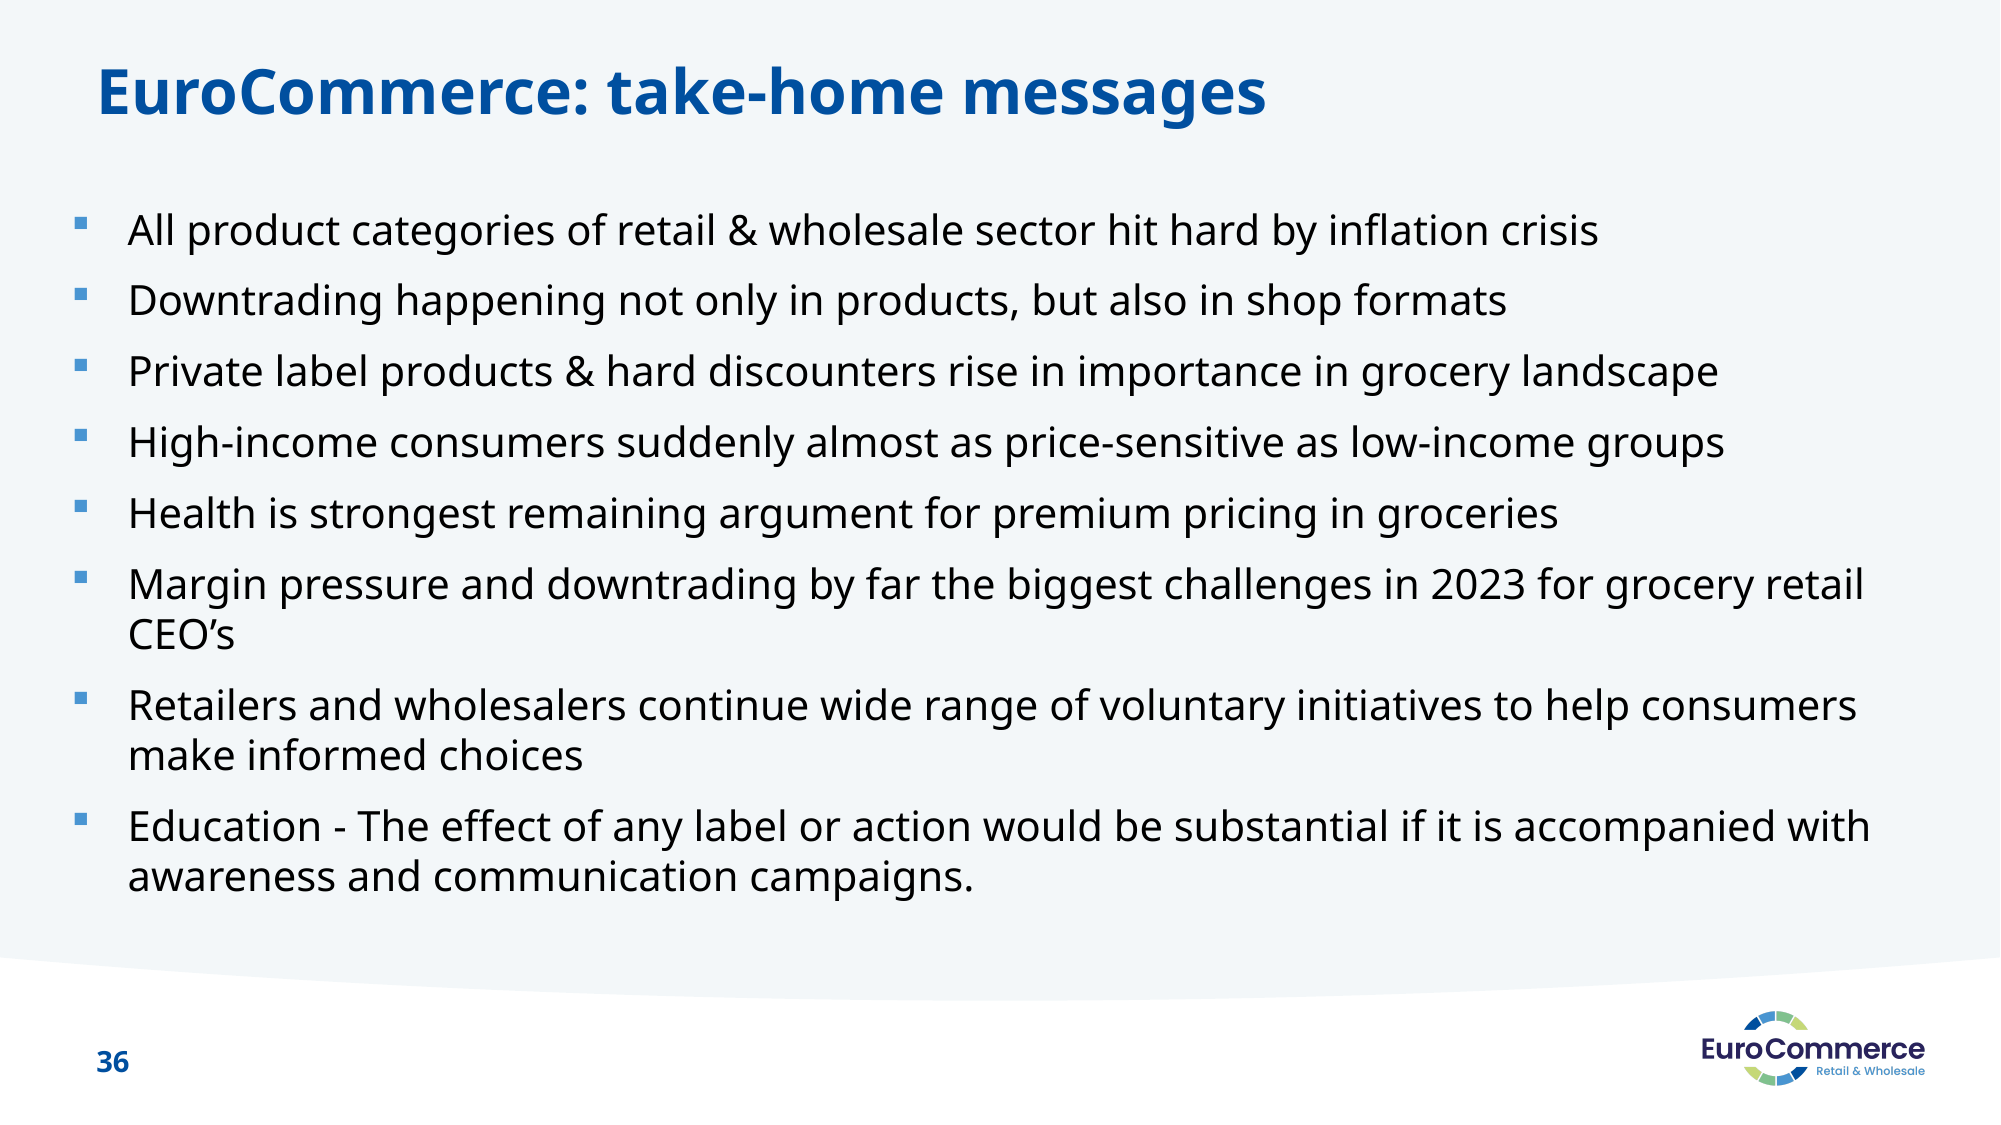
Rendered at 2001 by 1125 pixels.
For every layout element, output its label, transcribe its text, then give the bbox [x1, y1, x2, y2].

slide_number 36 [81, 1032, 159, 1093]
picture [1682, 991, 1945, 1106]
title EuroCommerce: take-home messages [81, 53, 1927, 145]
list All product categories of retail & wholesale sector hit hard by inflation crisis Downtrading happening not only in products, but also in shop formats Private label products & hard discounters rise in importance in grocery landscape High-income consumers suddenly almost as price-sensitive as low-income groups Health is strongest remaining argument for premium pricing in groceries Margin pressure and downtrading by far the biggest challenges in 2023 for grocery retail CEO’s Retailers and wholesalers continue wide range of voluntary initiatives to help consumers make informed choices Education - The effect of any label or action would be substantial if it is accompanied with awareness and communication campaigns. [56, 195, 1902, 982]
